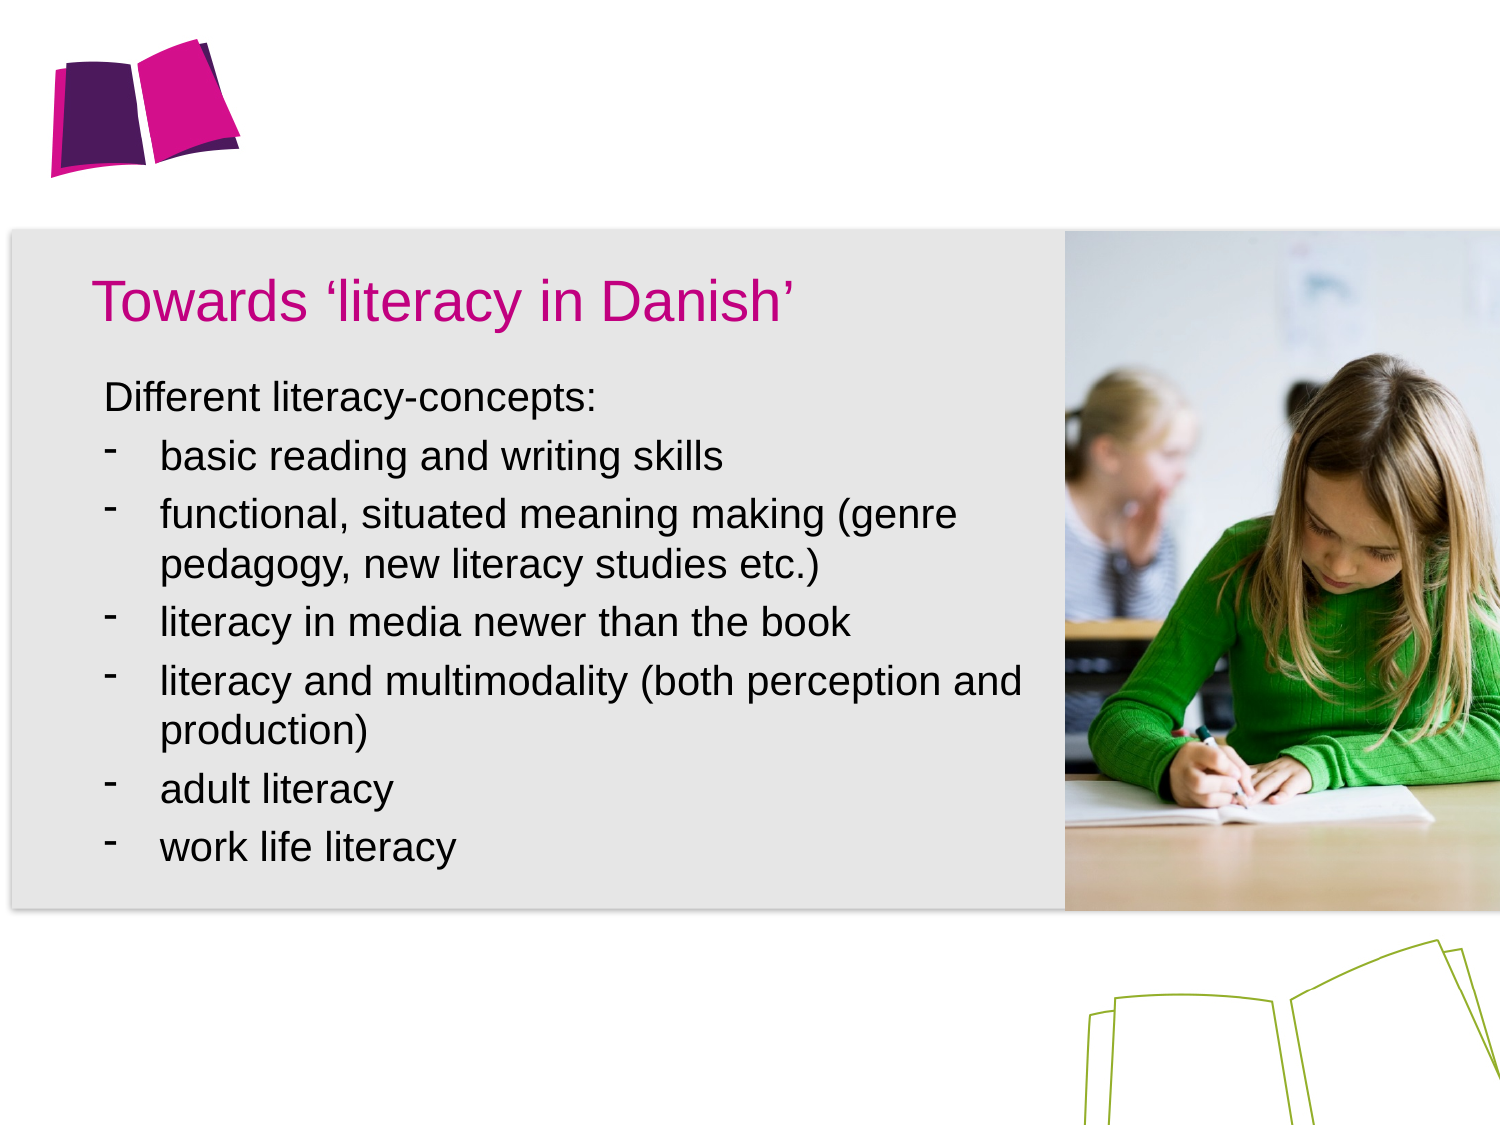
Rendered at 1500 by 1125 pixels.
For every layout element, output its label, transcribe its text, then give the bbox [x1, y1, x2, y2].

title Towards ‘literacy in Danish’ [76, 255, 1036, 360]
picture [0, 0, 1500, 1125]
text_box [11, 229, 1500, 909]
list Different literacy-concepts: basic reading and writing skills functional, situated meaning making (genre pedagogy, new literacy studies etc.) literacy in media newer than the book literacy and multimodality (both perception and production) adult literacy work life literacy [88, 362, 1046, 894]
